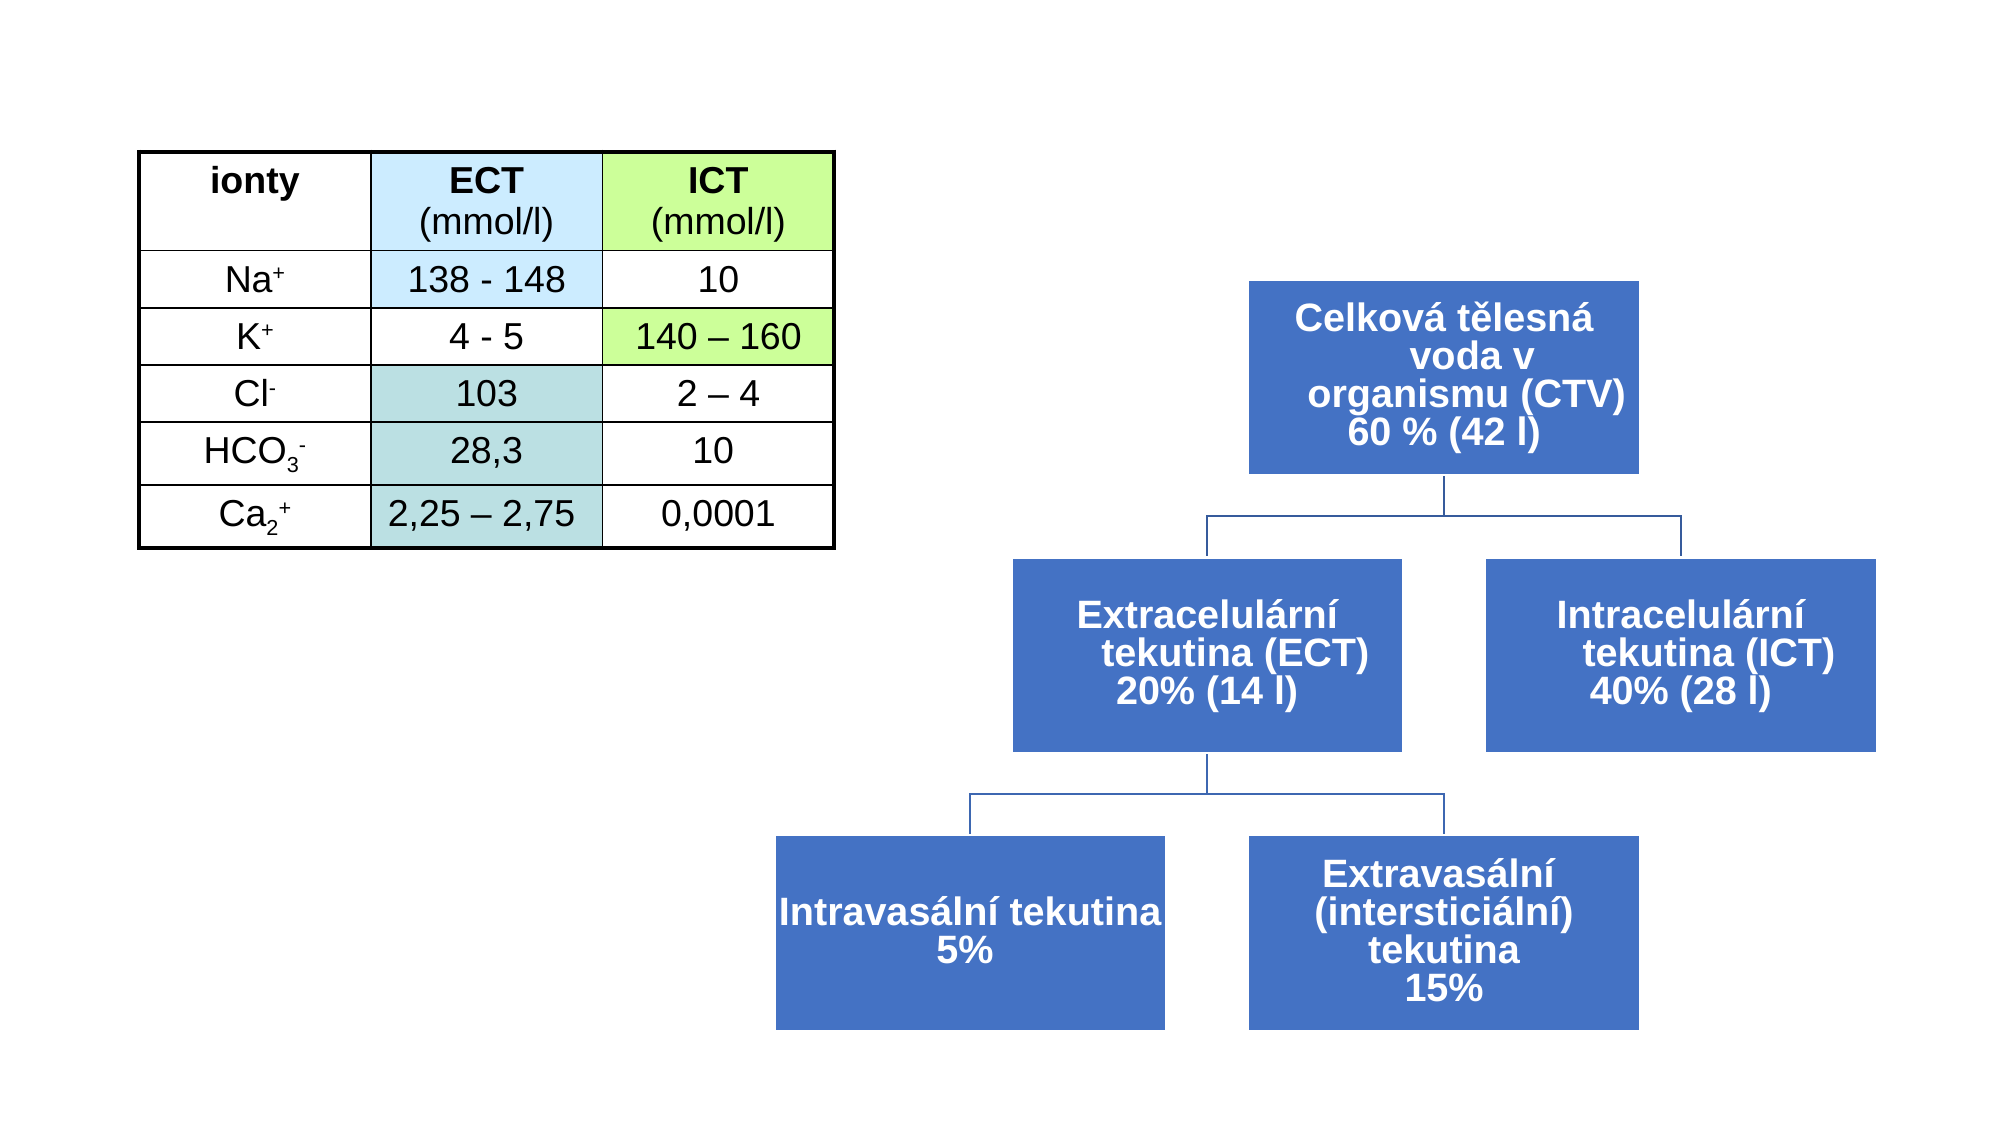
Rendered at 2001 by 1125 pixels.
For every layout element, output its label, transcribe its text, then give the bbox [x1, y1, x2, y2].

table_cell 138 - 148 [372, 251, 602, 307]
table_cell HCO3- [141, 423, 370, 484]
table_header ionty [141, 154, 370, 250]
table_cell Na+ [141, 251, 370, 307]
table_cell 2,25 – 2,75 [372, 486, 602, 546]
table_cell Cl- [141, 366, 370, 421]
table_cell K+ [141, 309, 370, 364]
table_cell Ca2+ [141, 486, 370, 546]
table_cell 0,0001 [603, 486, 717, 546]
table_cell 28,3 [372, 423, 602, 484]
table_cell 103 [372, 366, 602, 421]
table_cell 10 [603, 251, 832, 307]
table_cell 2 – 4 [603, 366, 717, 421]
table_cell 140 – 160 [603, 309, 717, 364]
table_cell 4 - 5 [372, 309, 602, 364]
table_header ICT (mmol/l) [603, 154, 832, 250]
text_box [717, 279, 1935, 1032]
table_header ECT (mmol/l) [372, 154, 602, 250]
table_cell 10 [603, 423, 717, 484]
